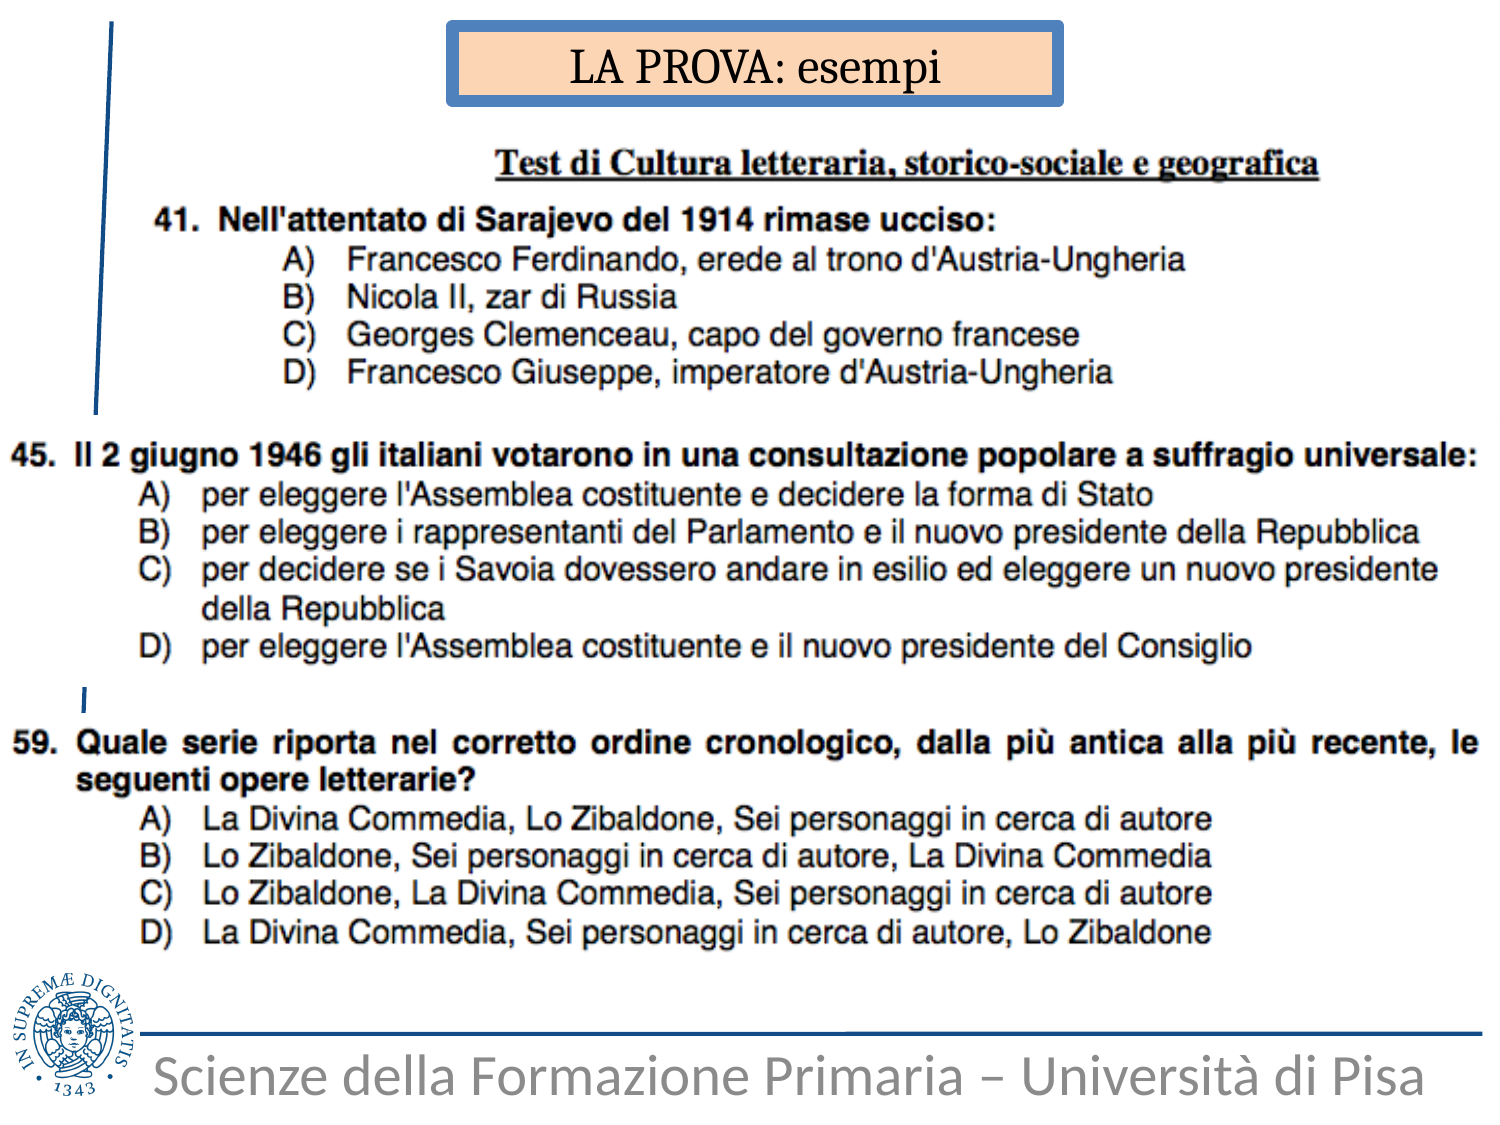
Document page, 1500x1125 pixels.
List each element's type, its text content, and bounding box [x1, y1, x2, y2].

picture [0, 713, 1500, 1096]
picture [139, 118, 1365, 407]
subtitle Scienze della Formazione Primaria – Università di Pisa [101, 1029, 1494, 1125]
picture [0, 414, 1500, 687]
text_box LA PROVA: esempi [452, 26, 1059, 101]
